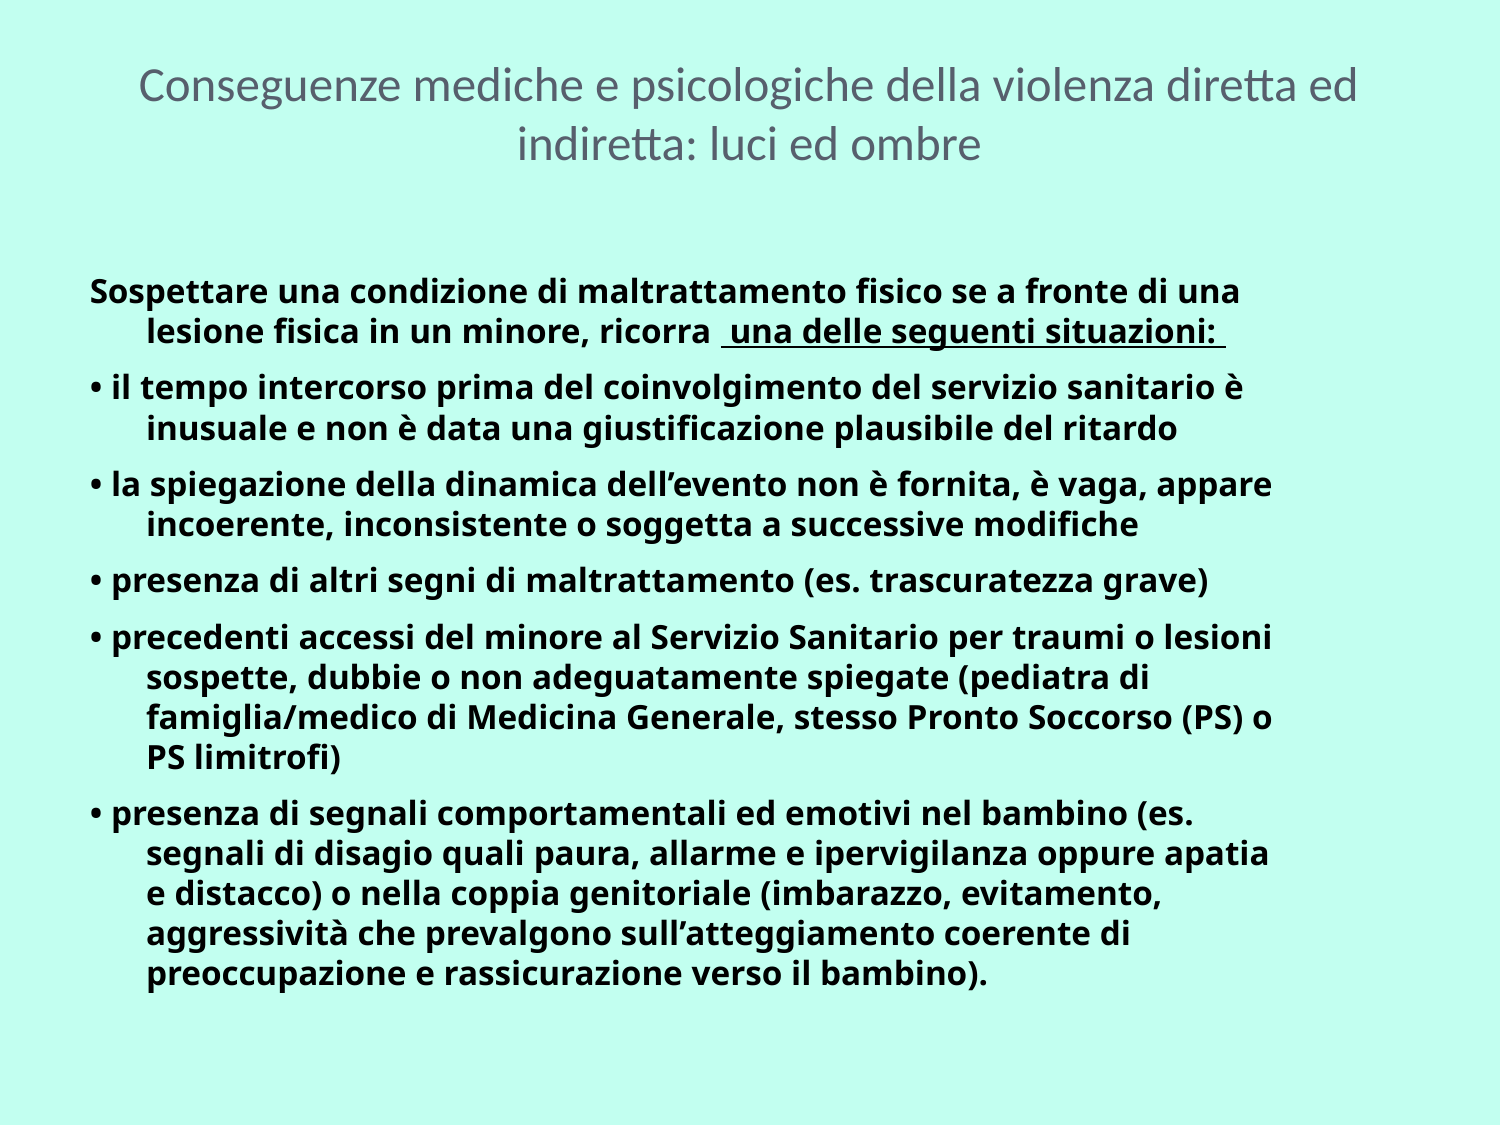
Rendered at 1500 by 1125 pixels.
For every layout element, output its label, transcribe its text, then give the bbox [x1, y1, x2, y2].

list Sospettare una condizione di maltrattamento fisico se a fronte di una lesione fisica in un minore, ricorra una delle seguenti situazioni: • il tempo intercorso prima del coinvolgimento del servizio sanitario è inusuale e non è data una giustificazione plausibile del ritardo • la spiegazione della dinamica dell’evento non è fornita, è vaga, appare incoerente, inconsistente o soggetta a successive modifiche • presenza di altri segni di maltrattamento (es. trascuratezza grave) • precedenti accessi del minore al Servizio Sanitario per traumi o lesioni sospette, dubbie o non adeguatamente spiegate (pediatra di famiglia/medico di Medicina Generale, stesso Pronto Soccorso (PS) o PS limitrofi) • presenza di segnali comportamentali ed emotivi nel bambino (es. segnali di disagio quali paura, allarme e ipervigilanza oppure apatia e distacco) o nella coppia genitoriale (imbarazzo, evitamento, aggressività che prevalgono sull’atteggiamento coerente di preoccupazione e rassicurazione verso il bambino). [74, 262, 1301, 1063]
title Conseguenze mediche e psicologiche della violenza diretta ed indiretta: luci ed ombre [74, 44, 1425, 232]
